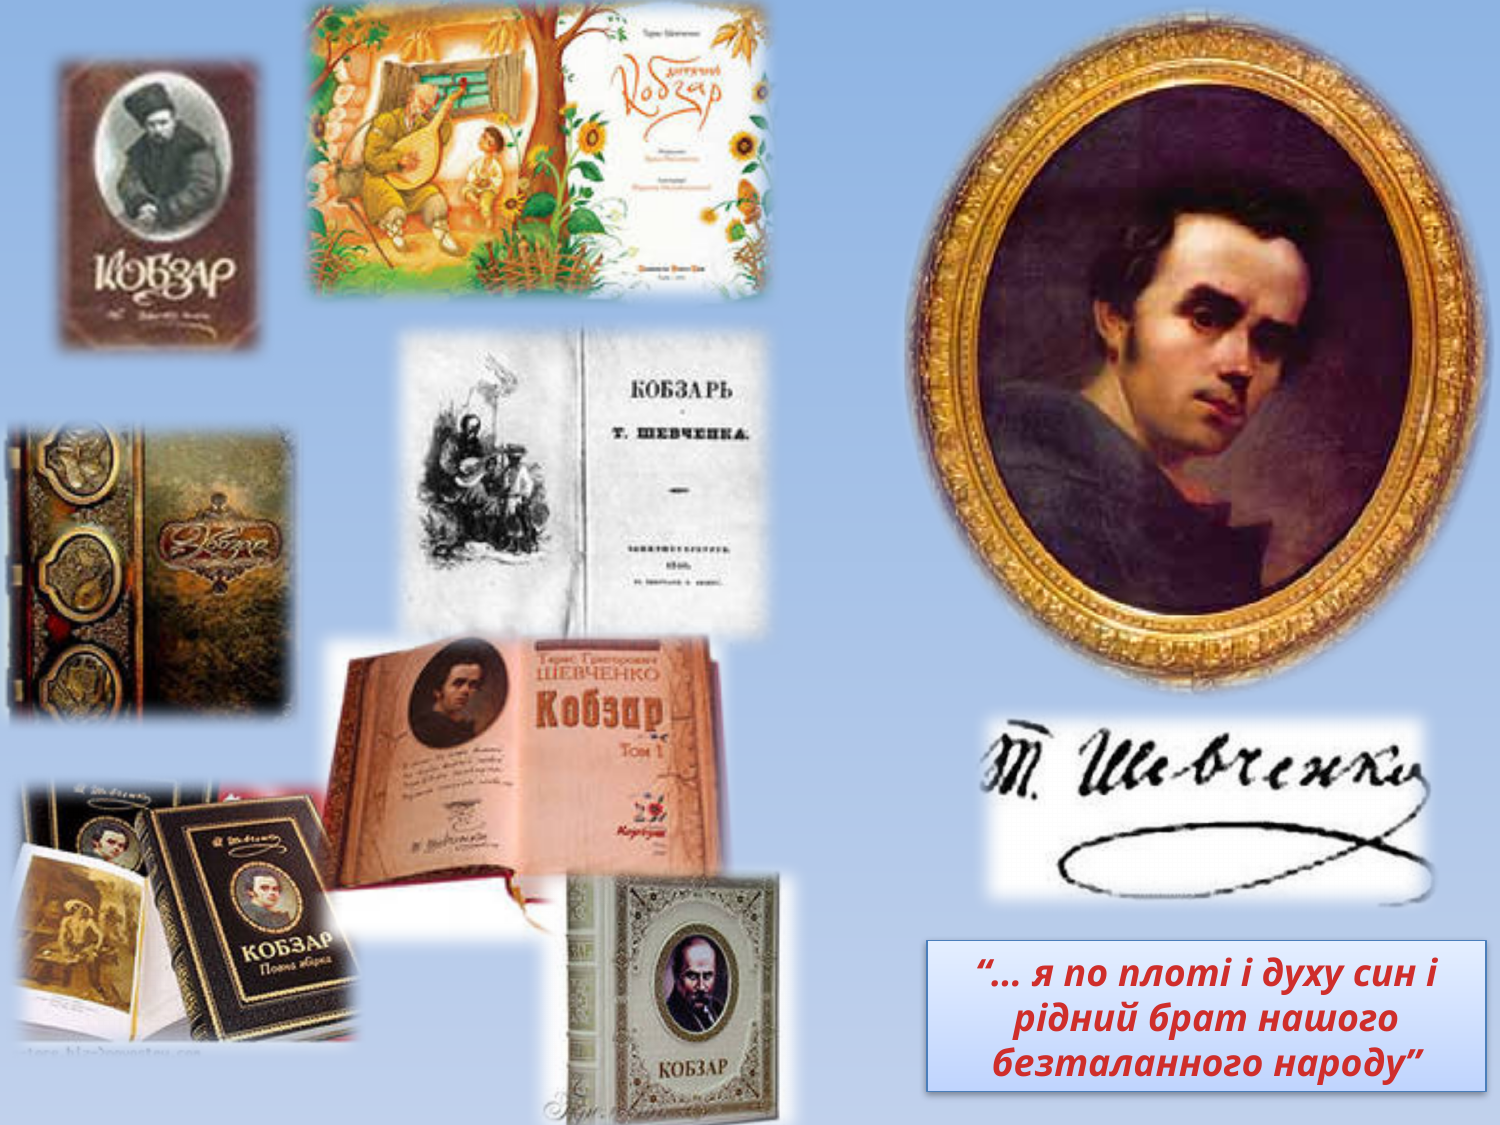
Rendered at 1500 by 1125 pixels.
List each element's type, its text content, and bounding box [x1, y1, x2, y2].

picture [41, 44, 277, 369]
picture [0, 0, 1500, 1125]
title “… я по плоті і духу син і рідний брат нашого безталанного народу” [981, 940, 1487, 1092]
